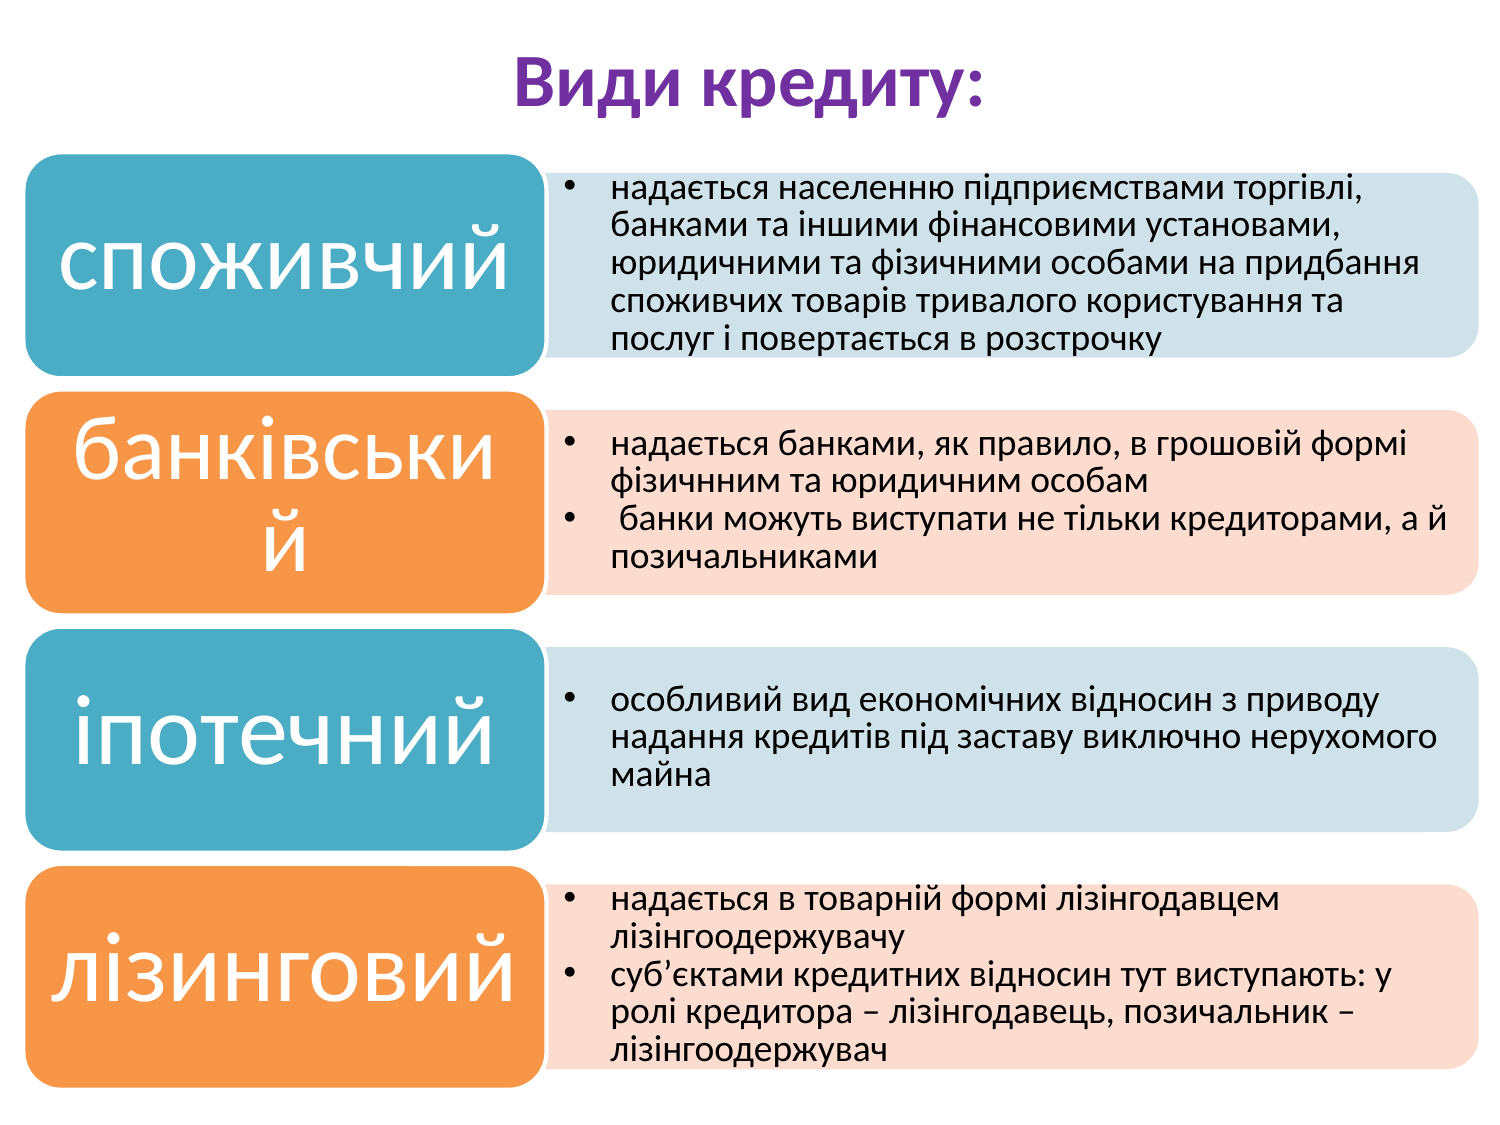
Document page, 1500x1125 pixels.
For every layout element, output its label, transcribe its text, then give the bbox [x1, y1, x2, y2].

title Види кредиту: [75, 23, 1425, 129]
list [23, 152, 1477, 1091]
